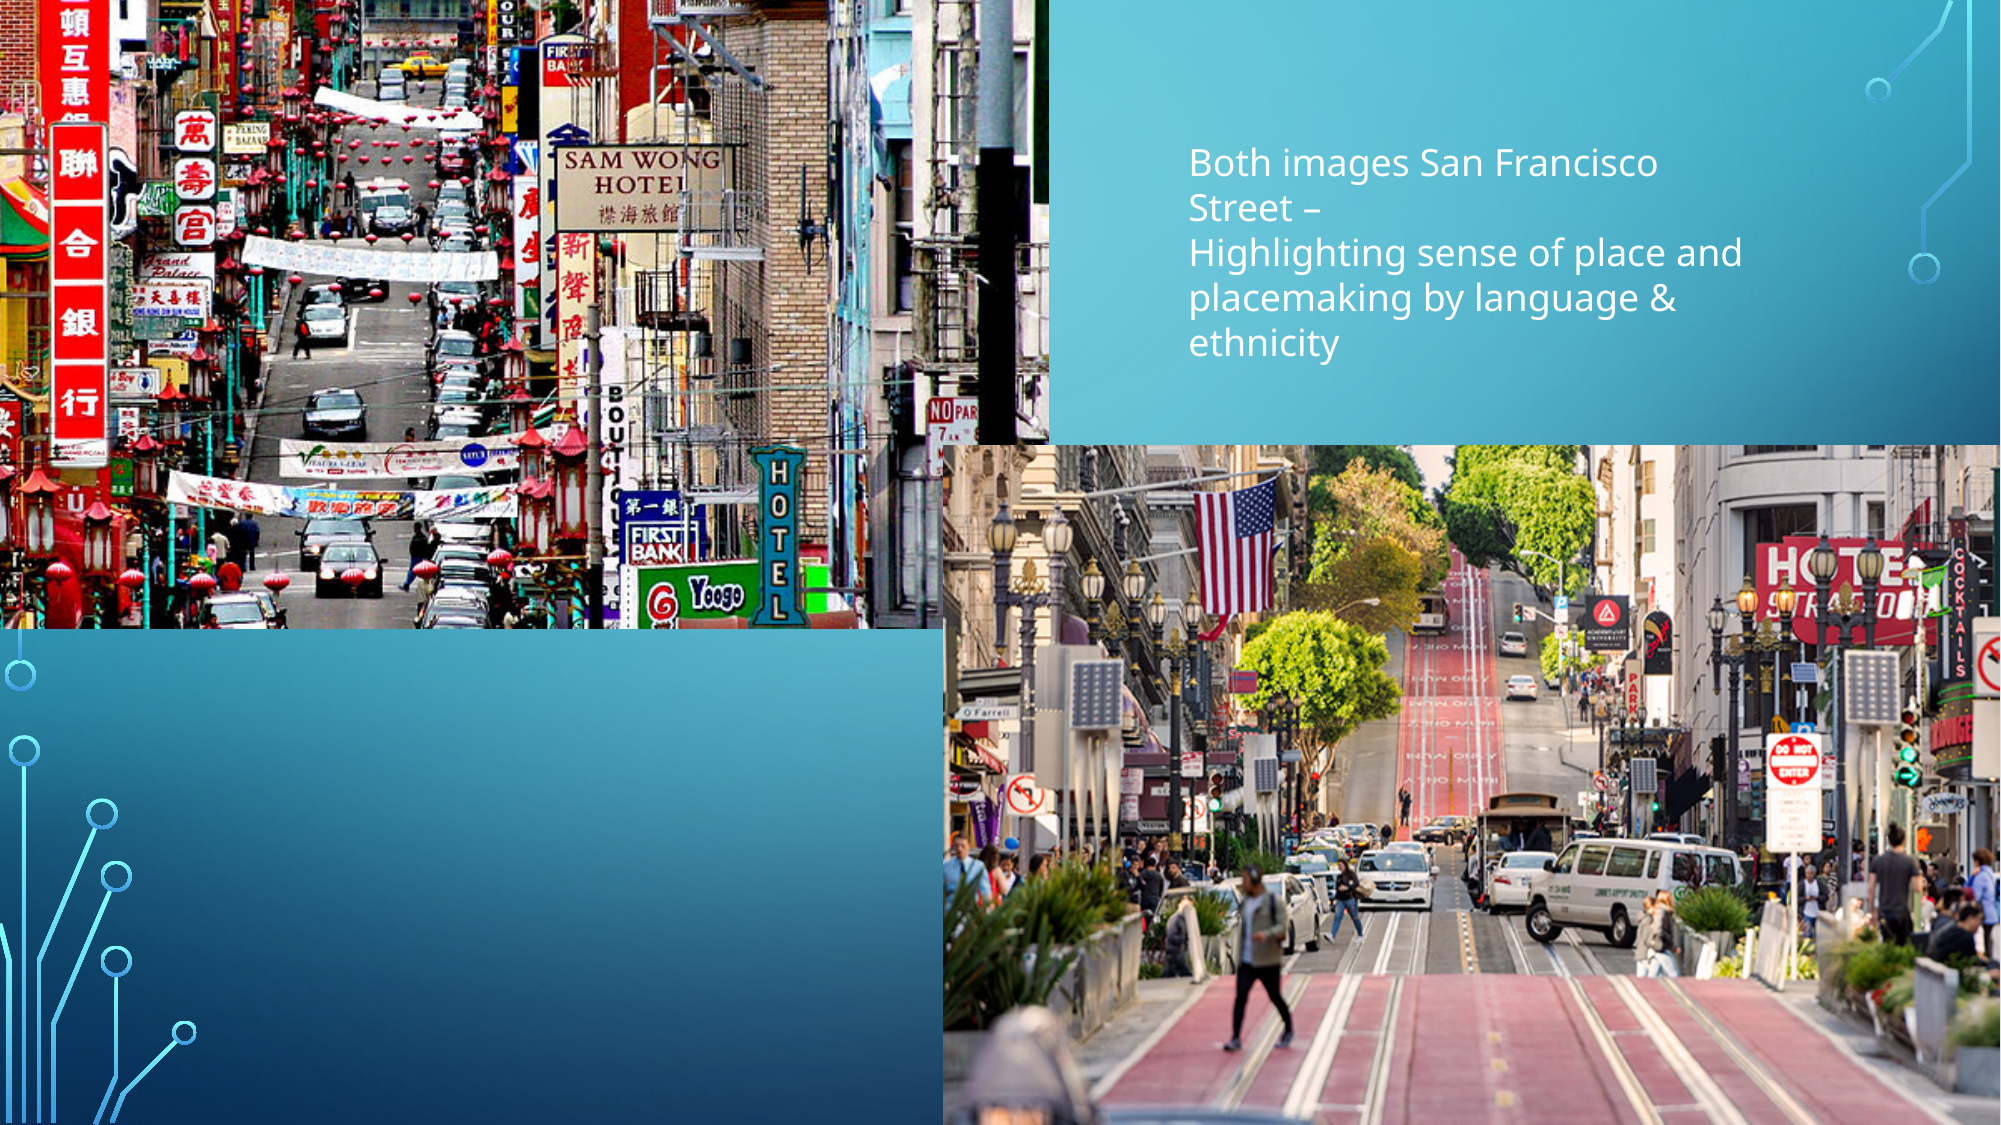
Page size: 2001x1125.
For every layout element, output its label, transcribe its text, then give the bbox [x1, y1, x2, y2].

picture [0, 0, 2000, 1125]
text_box Both images San Francisco Street – Highlighting sense of place and placemaking by language & ethnicity [1173, 131, 1782, 372]
